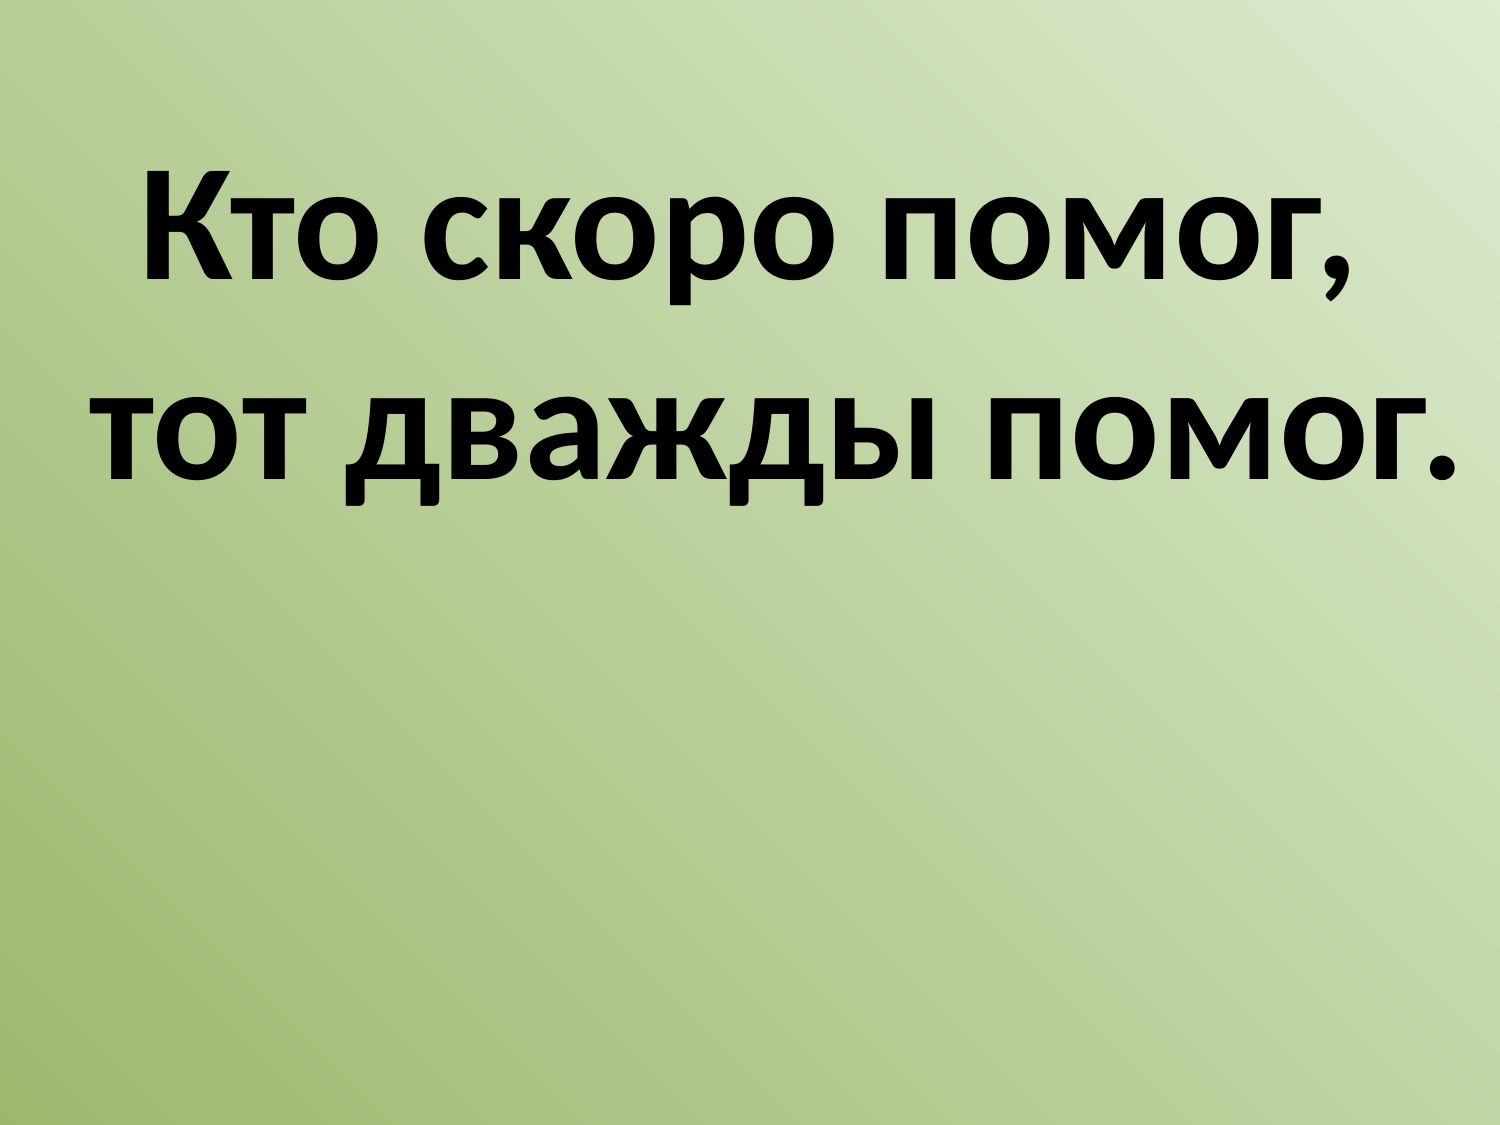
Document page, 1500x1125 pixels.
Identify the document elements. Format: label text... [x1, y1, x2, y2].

list Кто скоро помог, тот дважды помог. [0, 105, 1500, 645]
